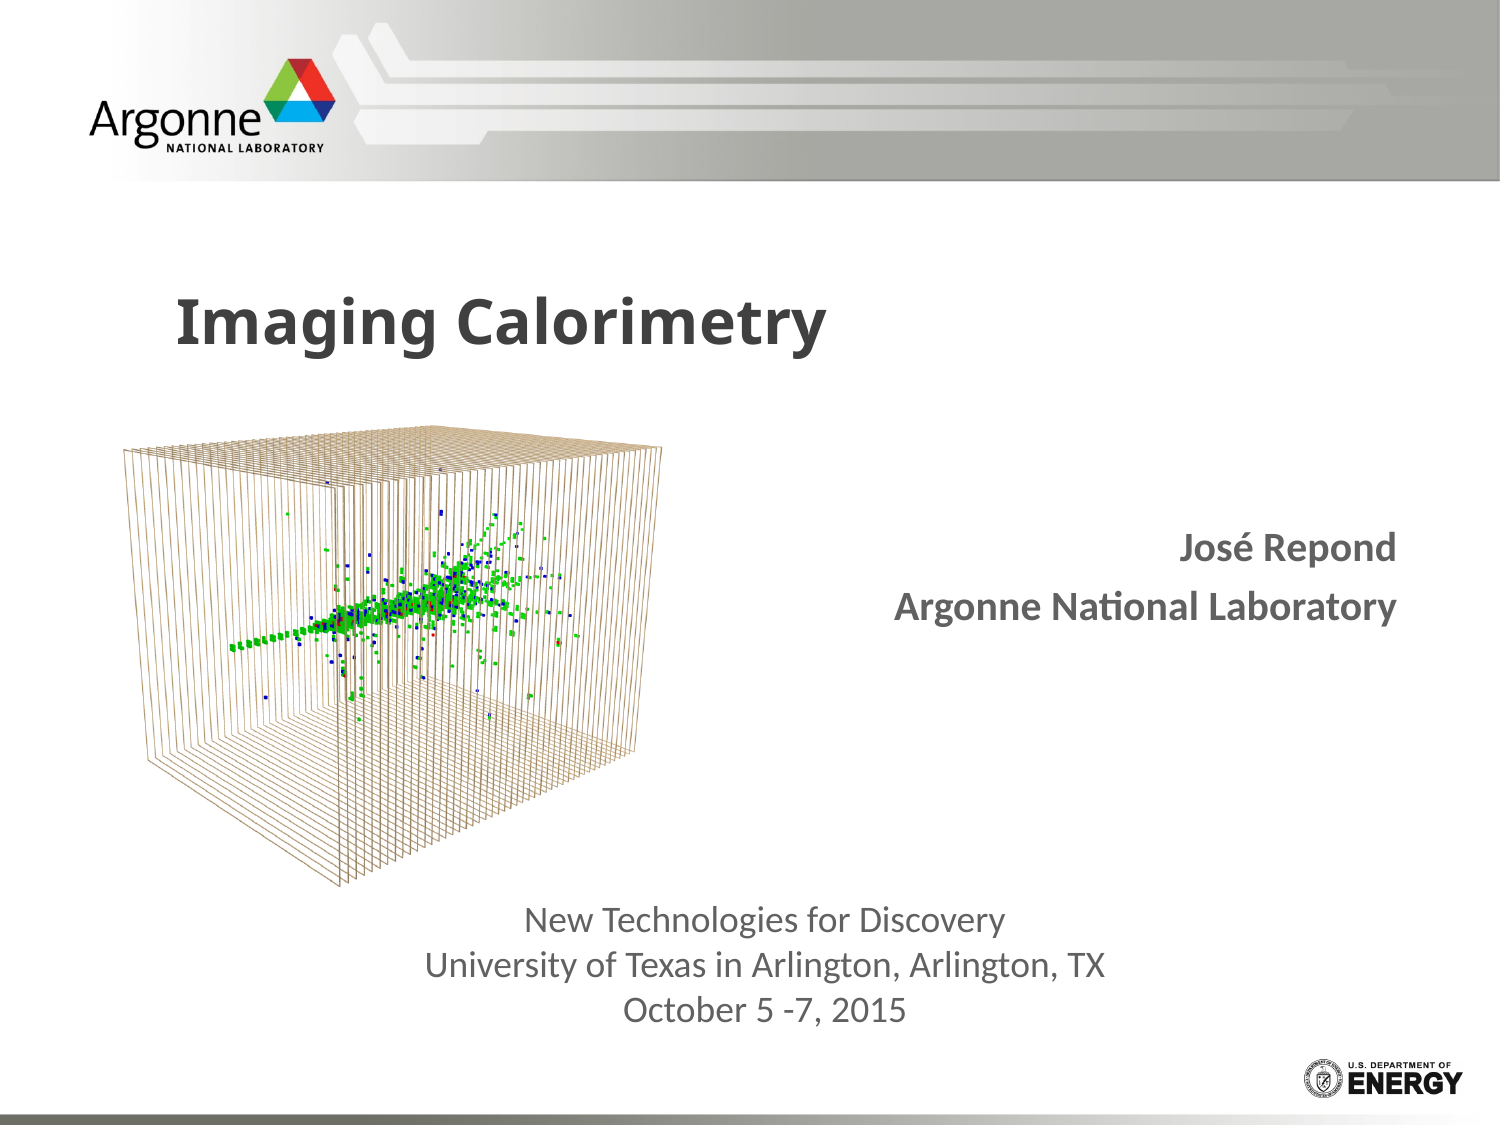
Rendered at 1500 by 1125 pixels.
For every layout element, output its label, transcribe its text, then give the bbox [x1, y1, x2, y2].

picture [1304, 1059, 1463, 1098]
picture [59, 390, 691, 895]
picture [0, 0, 1500, 182]
picture [0, 1111, 1500, 1125]
text_box New Technologies for Discovery University of Texas in Arlington, Arlington, TX October 5 -7, 2015 [409, 887, 1121, 1038]
subtitle José Repond Argonne National Laboratory [696, 512, 1413, 801]
title Imaging Calorimetry [161, 273, 1425, 450]
